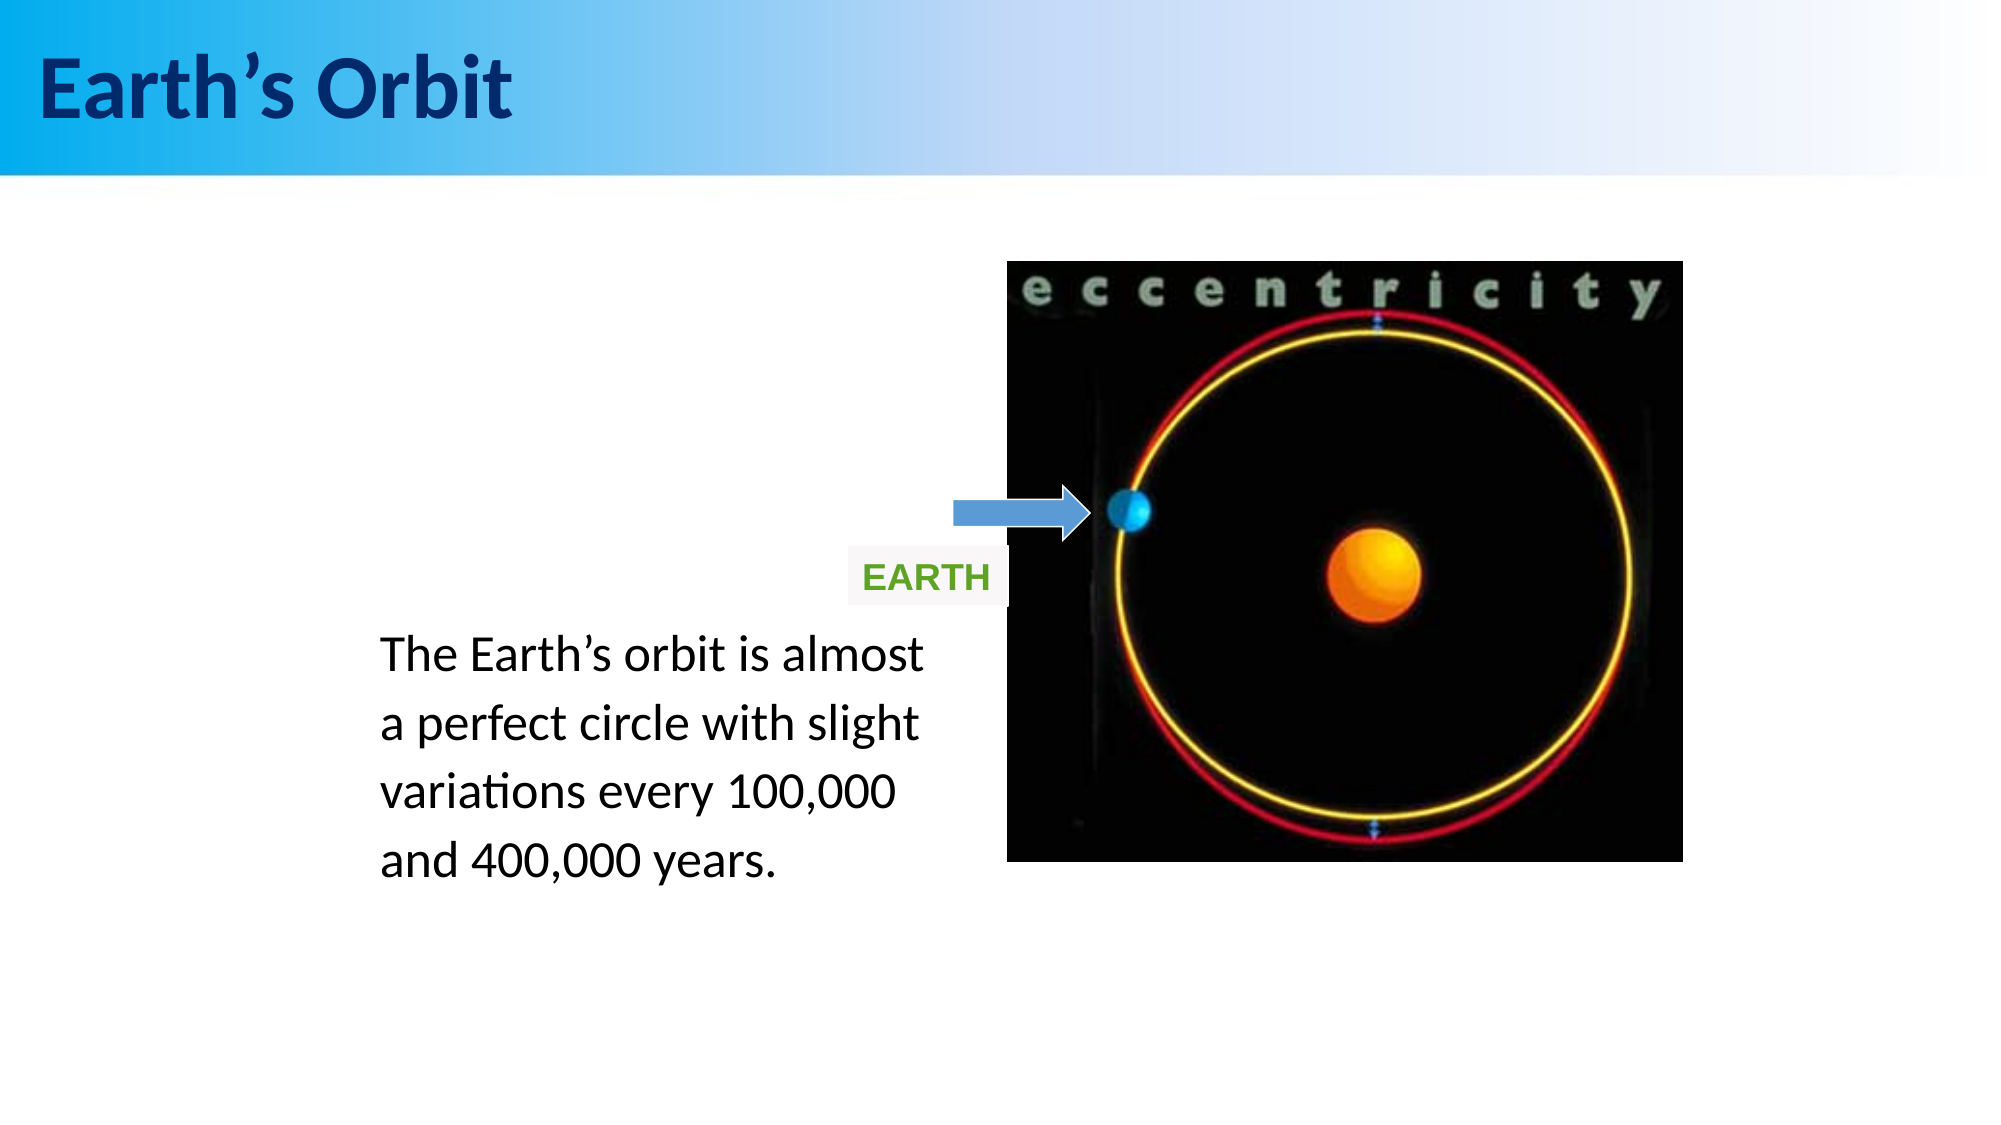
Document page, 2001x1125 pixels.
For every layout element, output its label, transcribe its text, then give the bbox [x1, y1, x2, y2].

text_box [952, 499, 1007, 527]
text_box EARTH [847, 545, 1007, 606]
text_box The Earth’s orbit is almost a perfect circle with slight variations every 100,000 and 400,000 years. [365, 605, 953, 896]
title Earth’s Orbit [23, 0, 1973, 178]
picture [0, 0, 2000, 1125]
